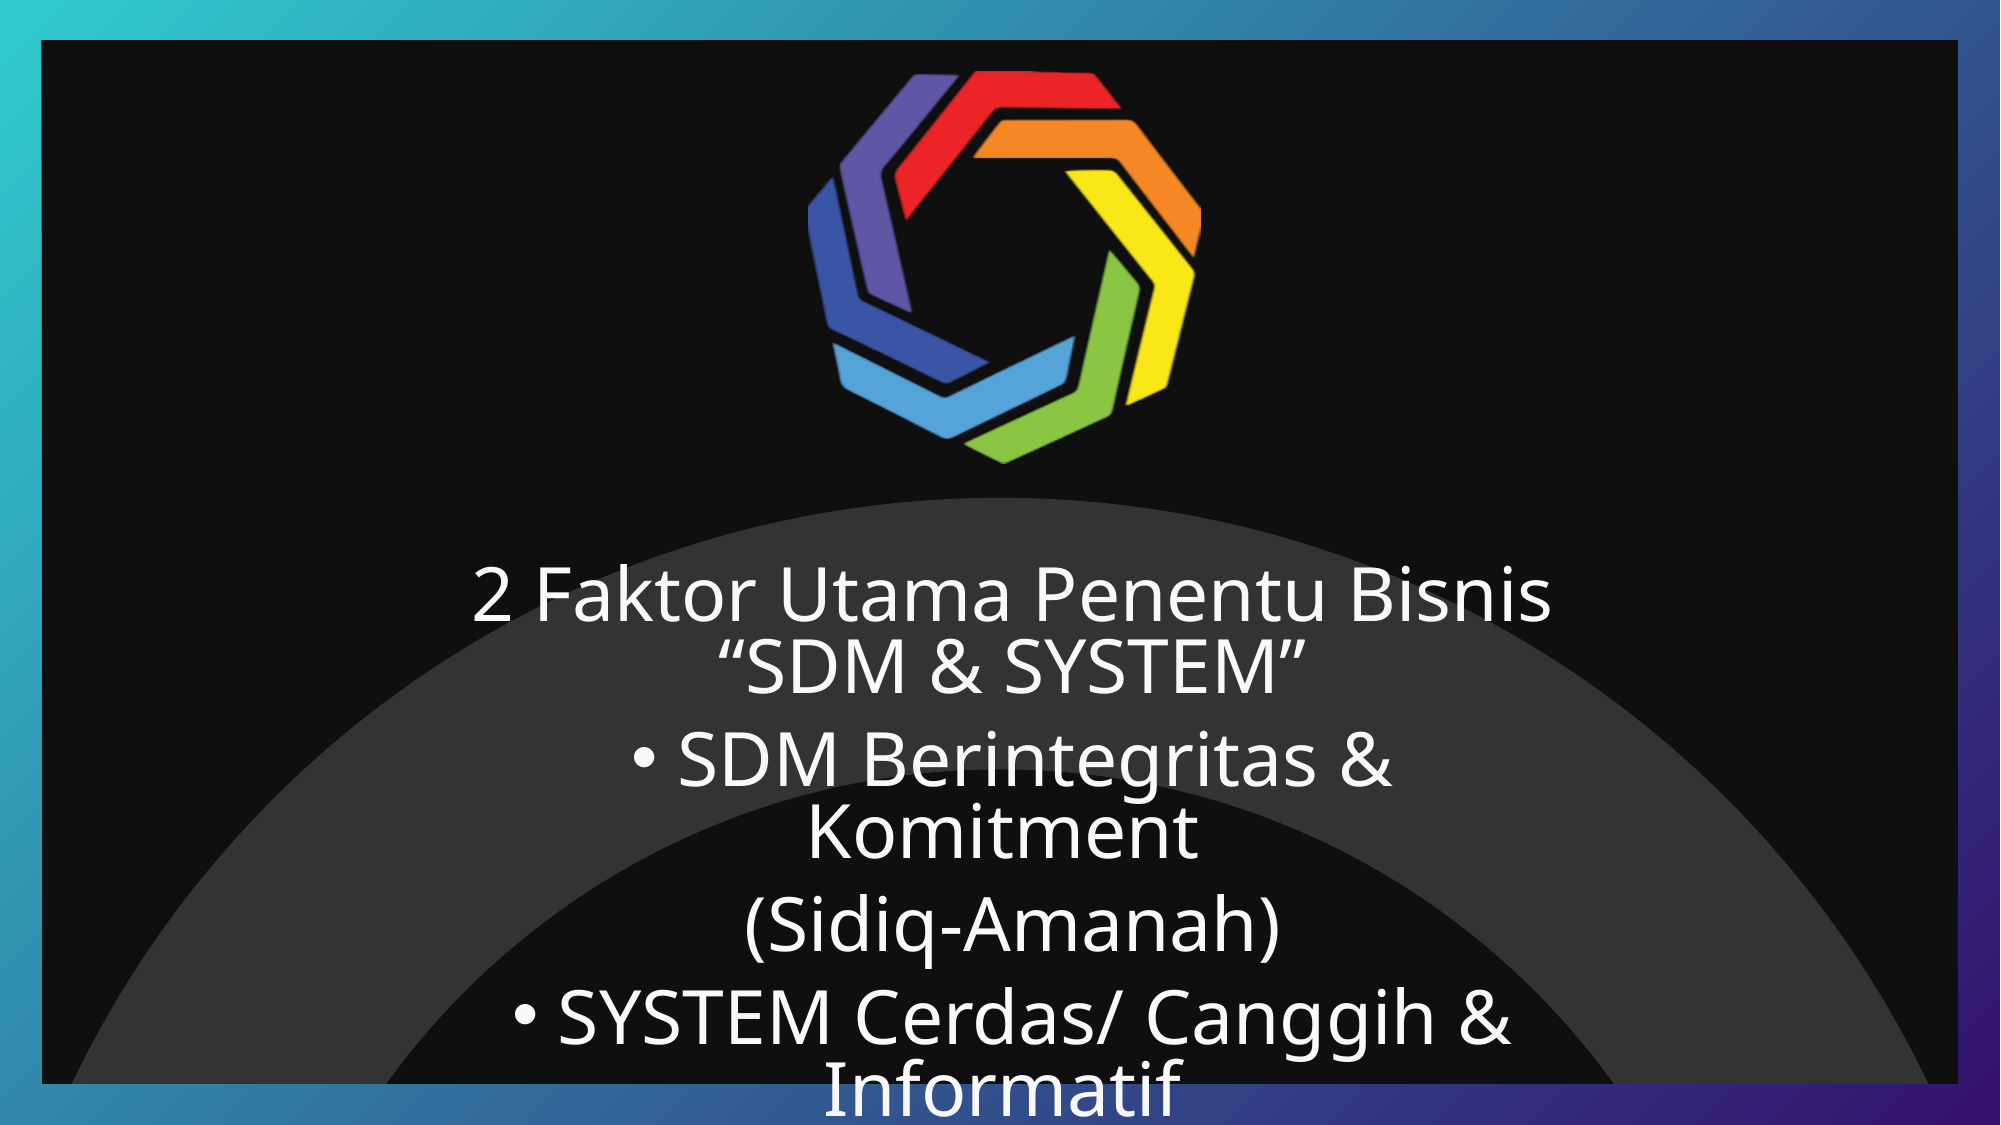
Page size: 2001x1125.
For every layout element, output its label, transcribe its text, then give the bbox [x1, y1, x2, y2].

picture [808, 71, 1201, 464]
list 2 Faktor Utama Penentu Bisnis “SDM & SYSTEM” SDM Berintegritas & Komitment (Sidiq-Amanah) SYSTEM Cerdas/ Canggih & Informatif (Fatonah-Tabligh) [433, 556, 1593, 1016]
